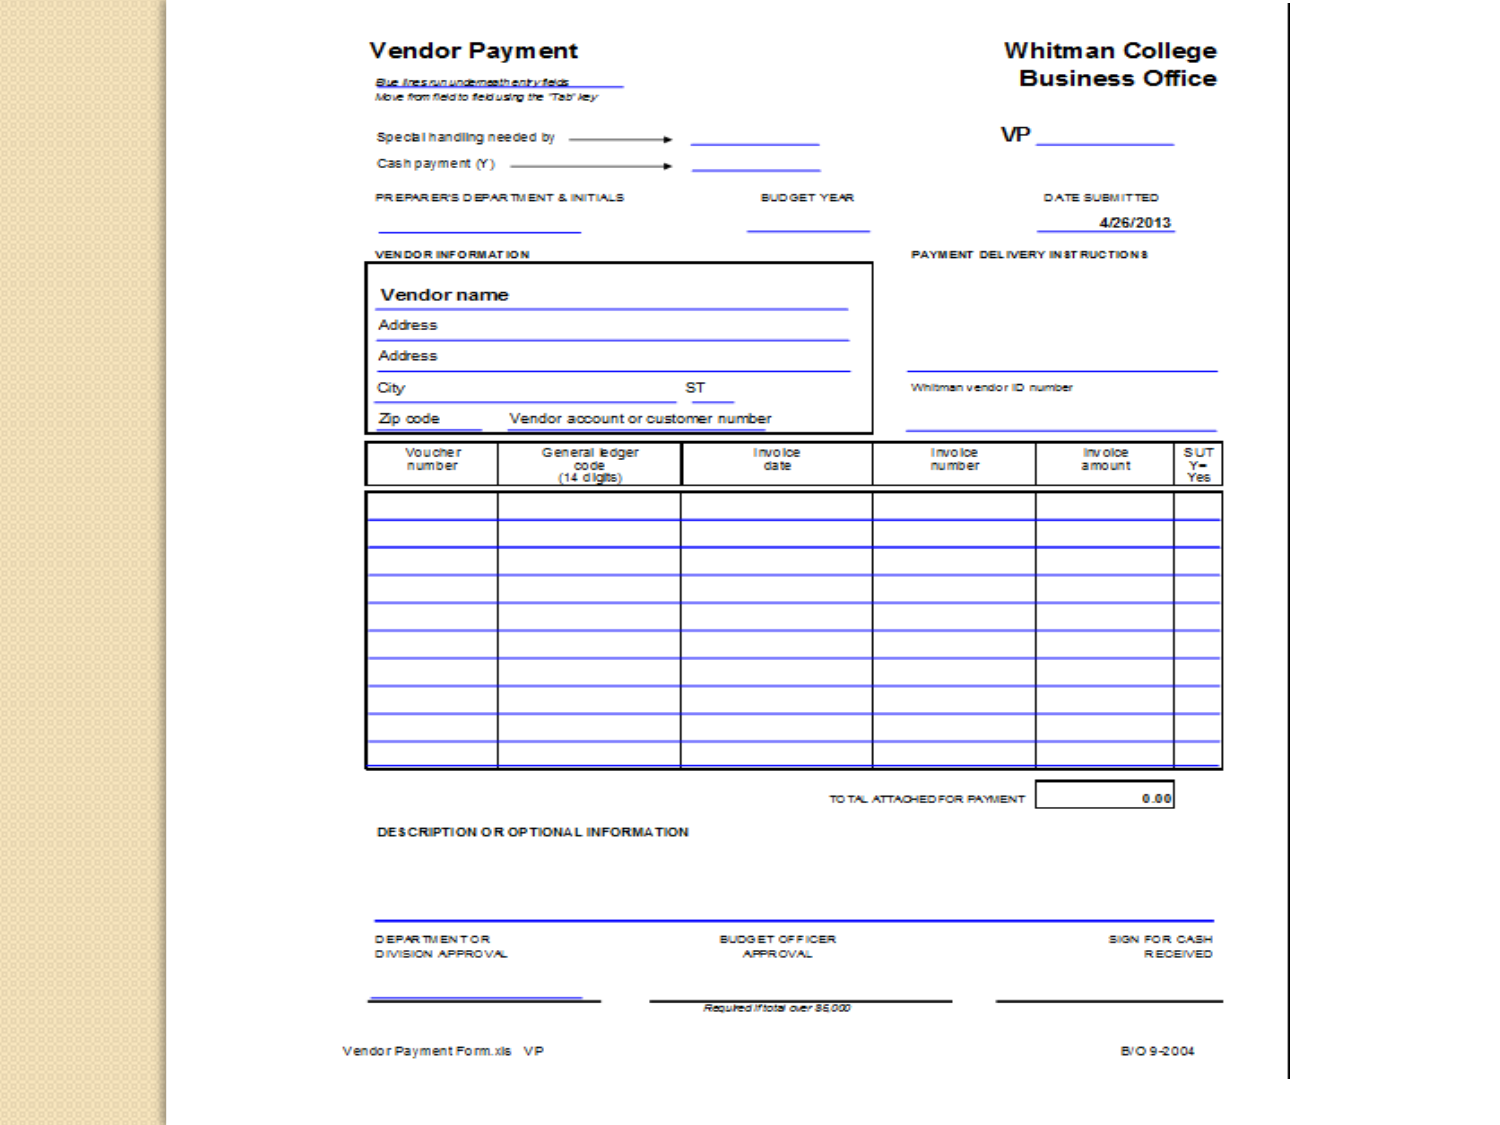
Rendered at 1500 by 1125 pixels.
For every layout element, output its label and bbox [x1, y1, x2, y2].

list [274, 3, 1290, 1079]
